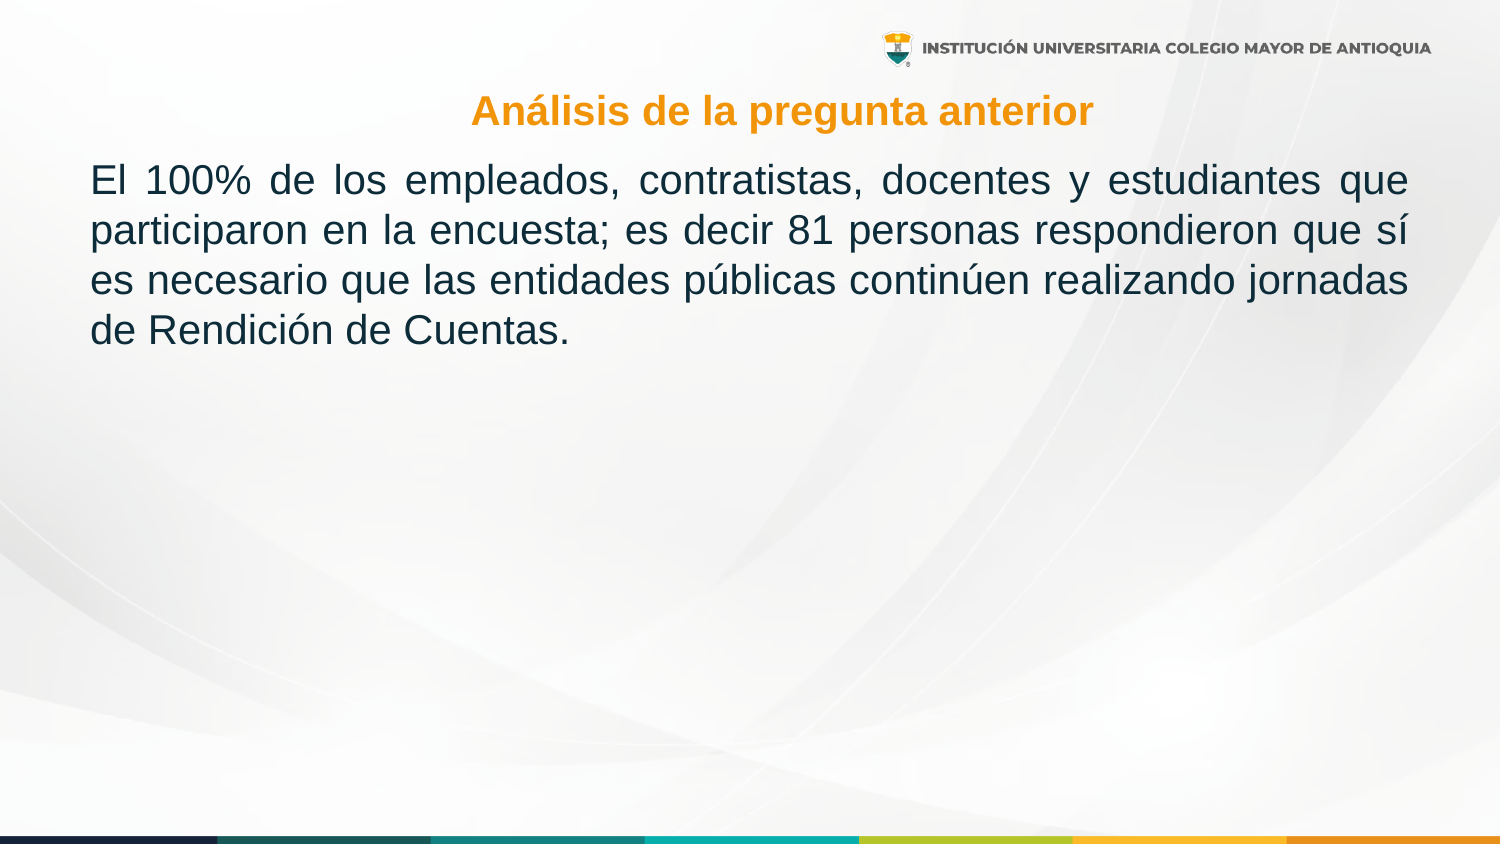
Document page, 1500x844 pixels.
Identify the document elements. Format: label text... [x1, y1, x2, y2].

list El 100% de los empleados, contratistas, docentes y estudiantes que participaron en la encuesta; es decir 81 personas respondieron que sí es necesario que las entidades públicas continúen realizando jornadas de Rendición de Cuentas. [75, 145, 1425, 702]
picture [0, 0, 1500, 844]
title Análisis de la pregunta anterior [107, 74, 1458, 143]
